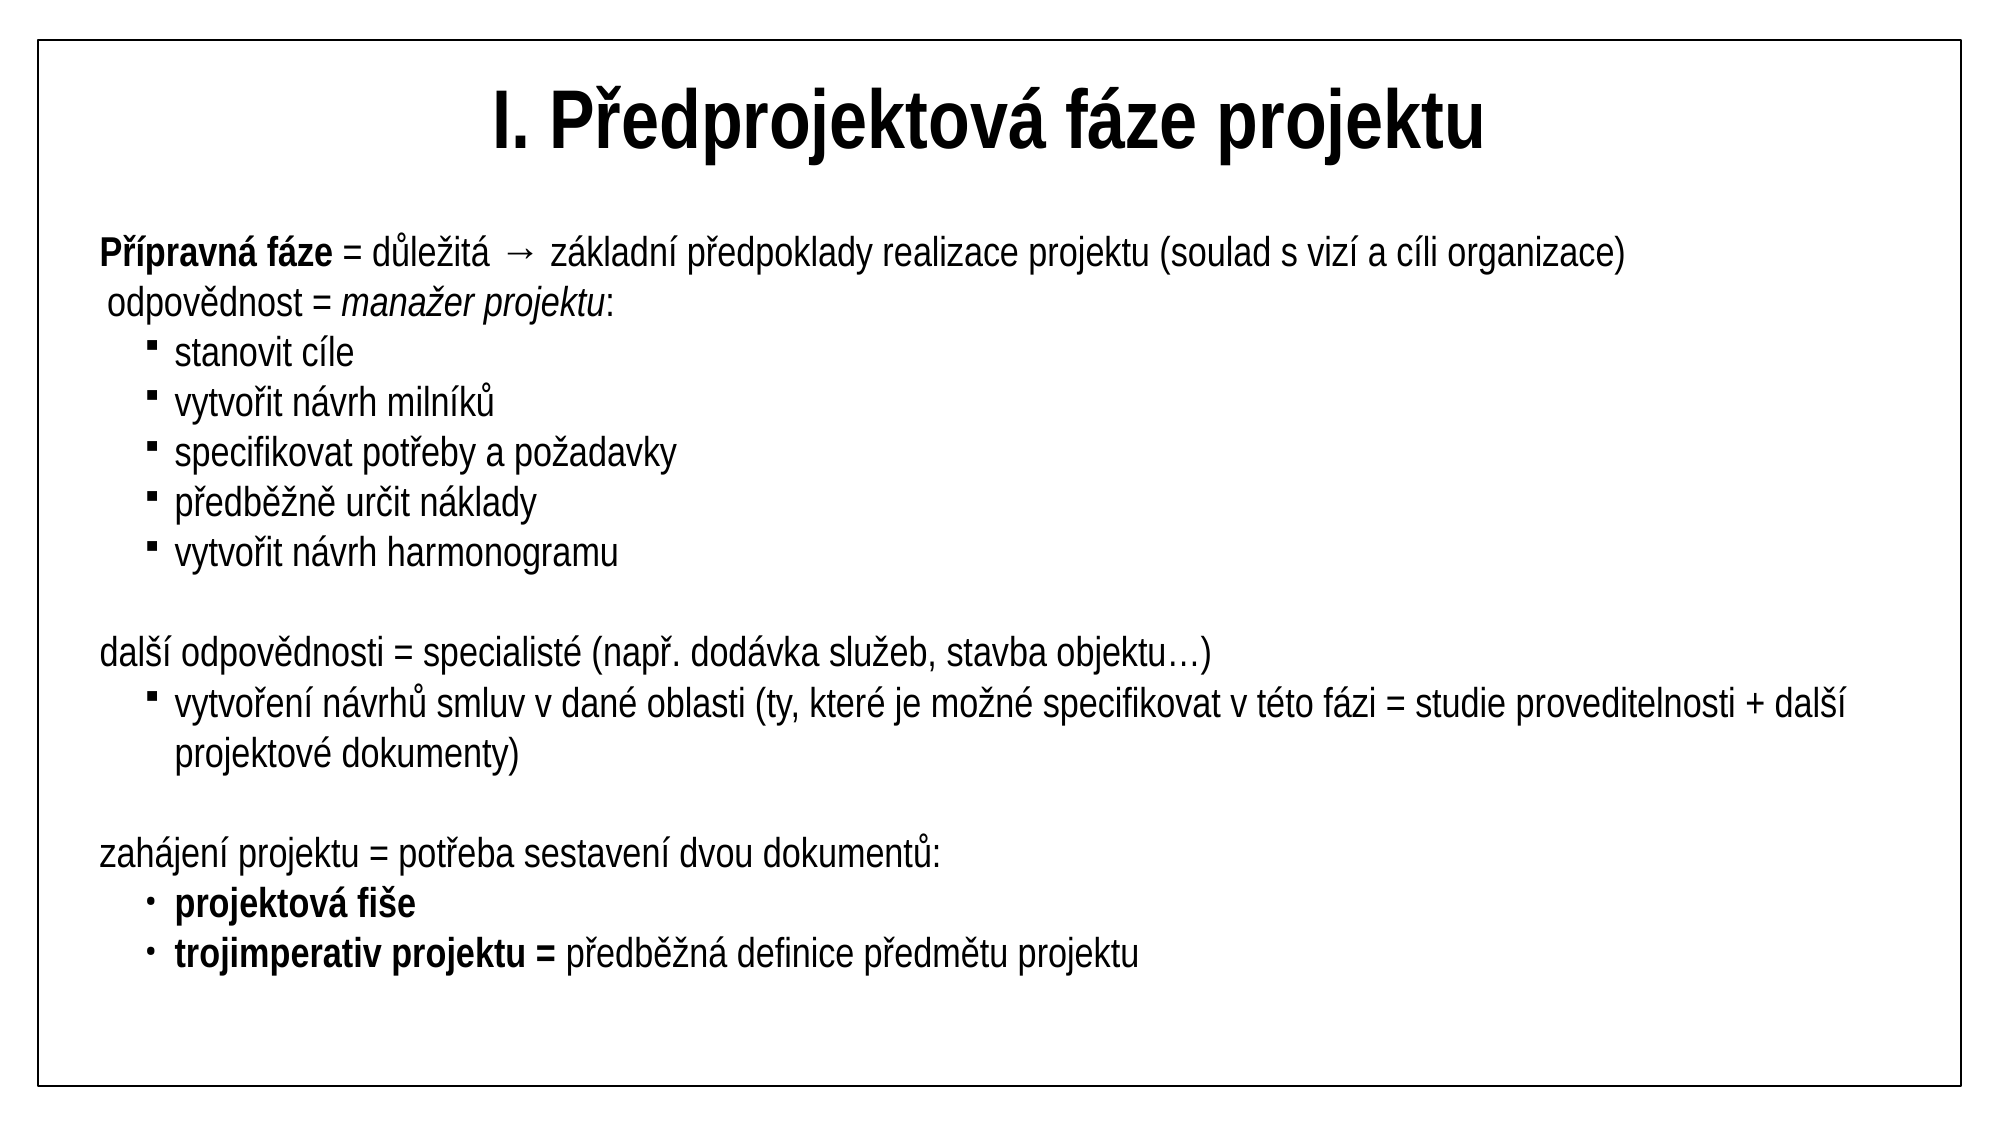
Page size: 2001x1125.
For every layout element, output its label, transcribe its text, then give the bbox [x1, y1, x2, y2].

title I. Předprojektová fáze projektu [47, 48, 1952, 196]
list Přípravná fáze = důležitá → základní předpoklady realizace projektu (soulad s vizí a cíli organizace) odpovědnost = manažer projektu: stanovit cíle vytvořit návrh milníků specifikovat potřeby a požadavky předběžně určit náklady vytvořit návrh harmonogramu další odpovědnosti = specialisté (např. dodávka služeb, stavba objektu…) vytvoření návrhů smluv v dané oblasti (ty, které je možné specifikovat v této fázi = studie proveditelnosti + další projektové dokumenty) zahájení projektu = potřeba sestavení dvou dokumentů: projektová fiše trojimperativ projektu = předběžná definice předmětu projektu [84, 217, 1921, 1039]
